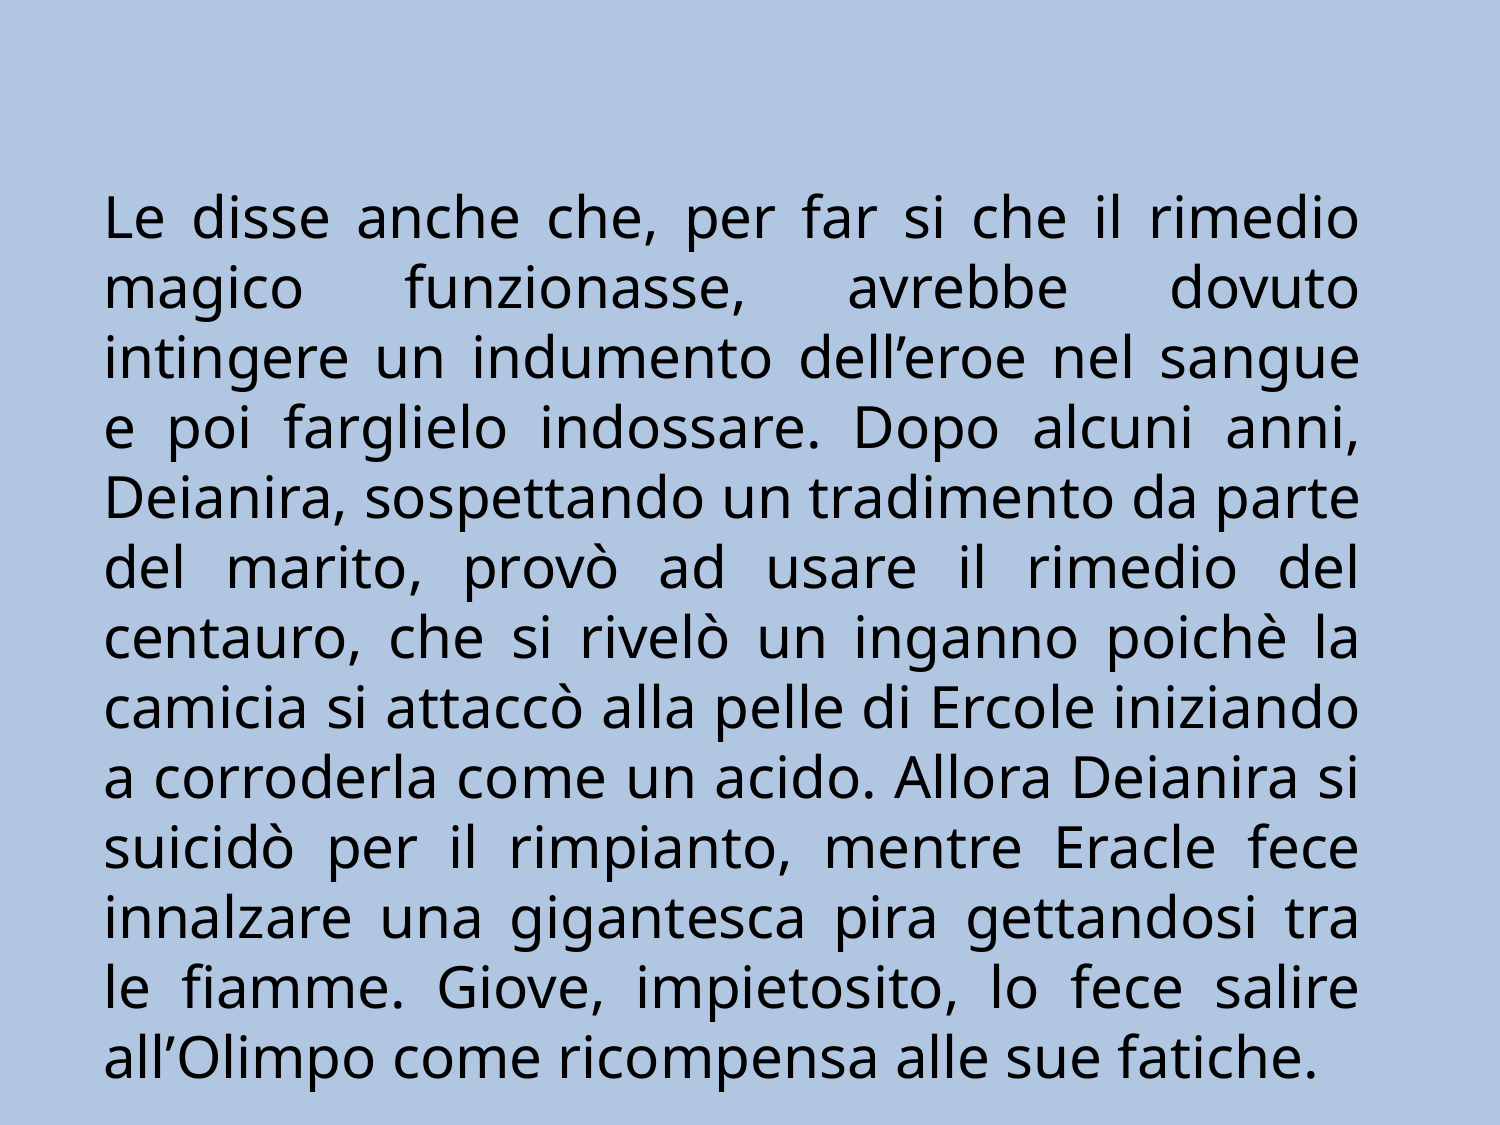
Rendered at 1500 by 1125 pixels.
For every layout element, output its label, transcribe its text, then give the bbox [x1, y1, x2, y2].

text_box Le disse anche che, per far si che il rimedio magico funzionasse, avrebbe dovuto intingere un indumento dell’eroe nel sangue e poi farglielo indossare. Dopo alcuni anni, Deianira, sospettando un tradimento da parte del marito, provò ad usare il rimedio del centauro, che si rivelò un inganno poichè la camicia si attaccò alla pelle di Ercole iniziando a corroderla come un acido. Allora Deianira si suicidò per il rimpianto, mentre Eracle fece innalzare una gigantesca pira gettandosi tra le fiamme. Giove, impietosito, lo fece salire all’Olimpo come ricompensa alle sue fatiche. [88, 172, 1376, 1098]
